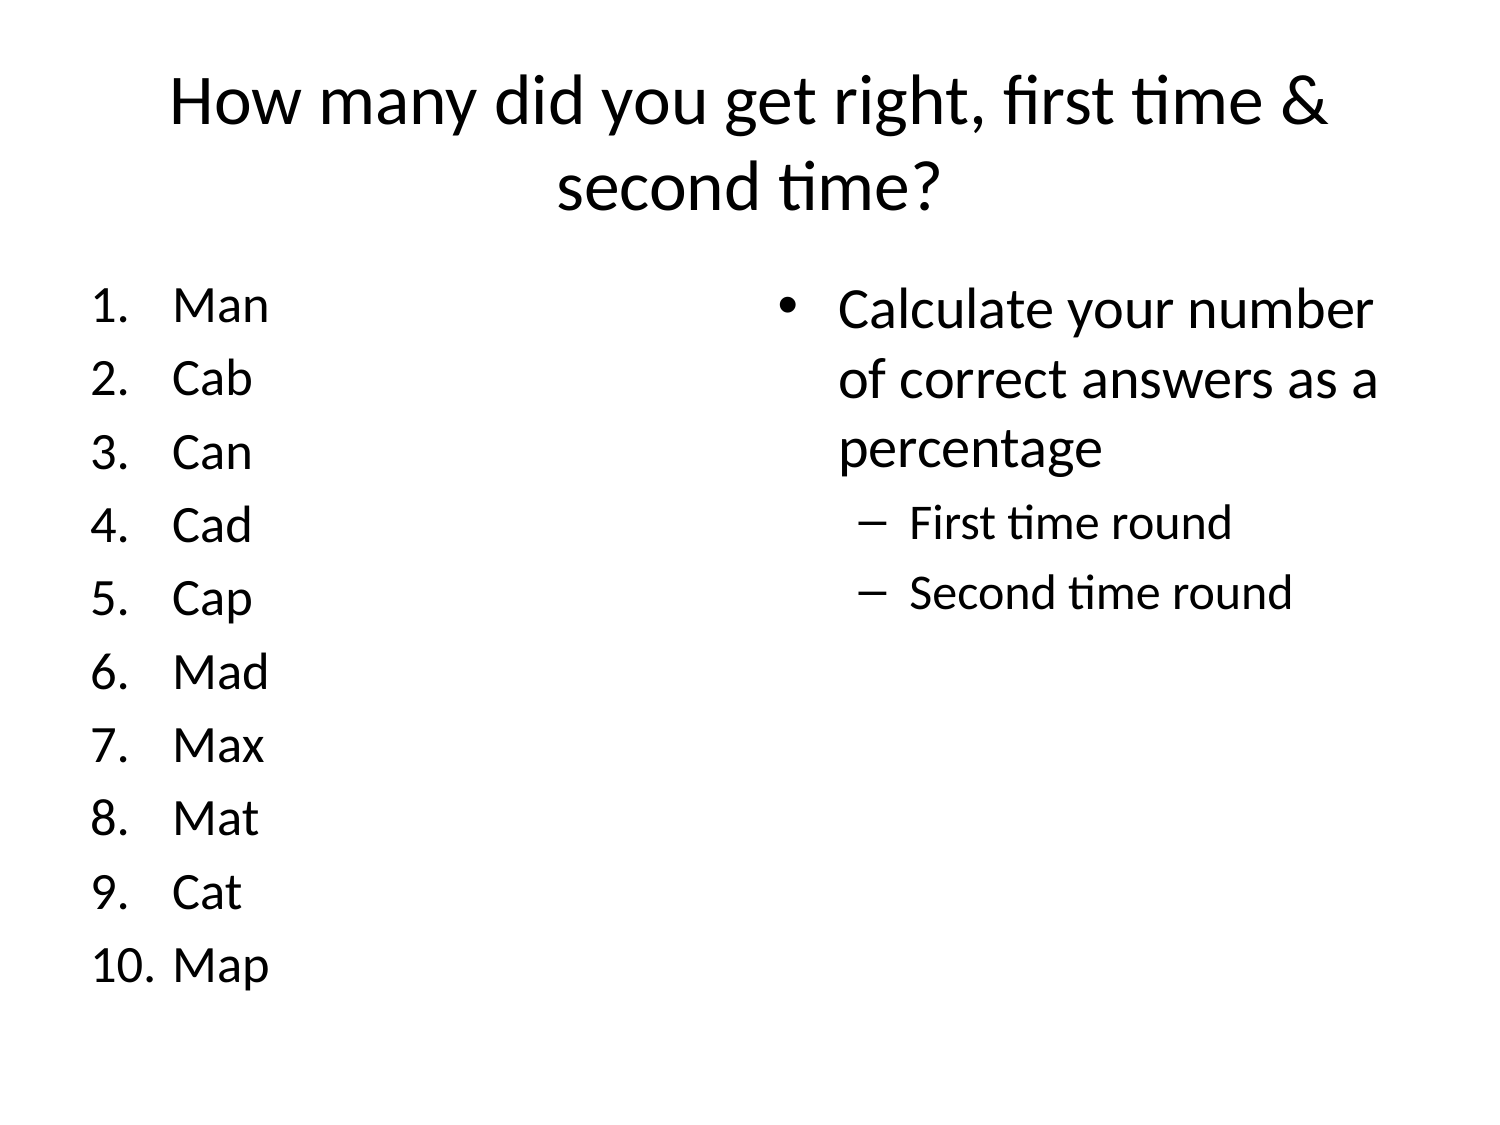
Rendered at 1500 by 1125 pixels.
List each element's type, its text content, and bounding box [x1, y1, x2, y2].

list Calculate your number of correct answers as a percentage First time round Second time round [762, 262, 1426, 1006]
list Man Cab Can Cad Cap Mad Max Mat Cat Map [74, 262, 738, 1006]
title How many did you get right, first time & second time? [74, 44, 1426, 233]
